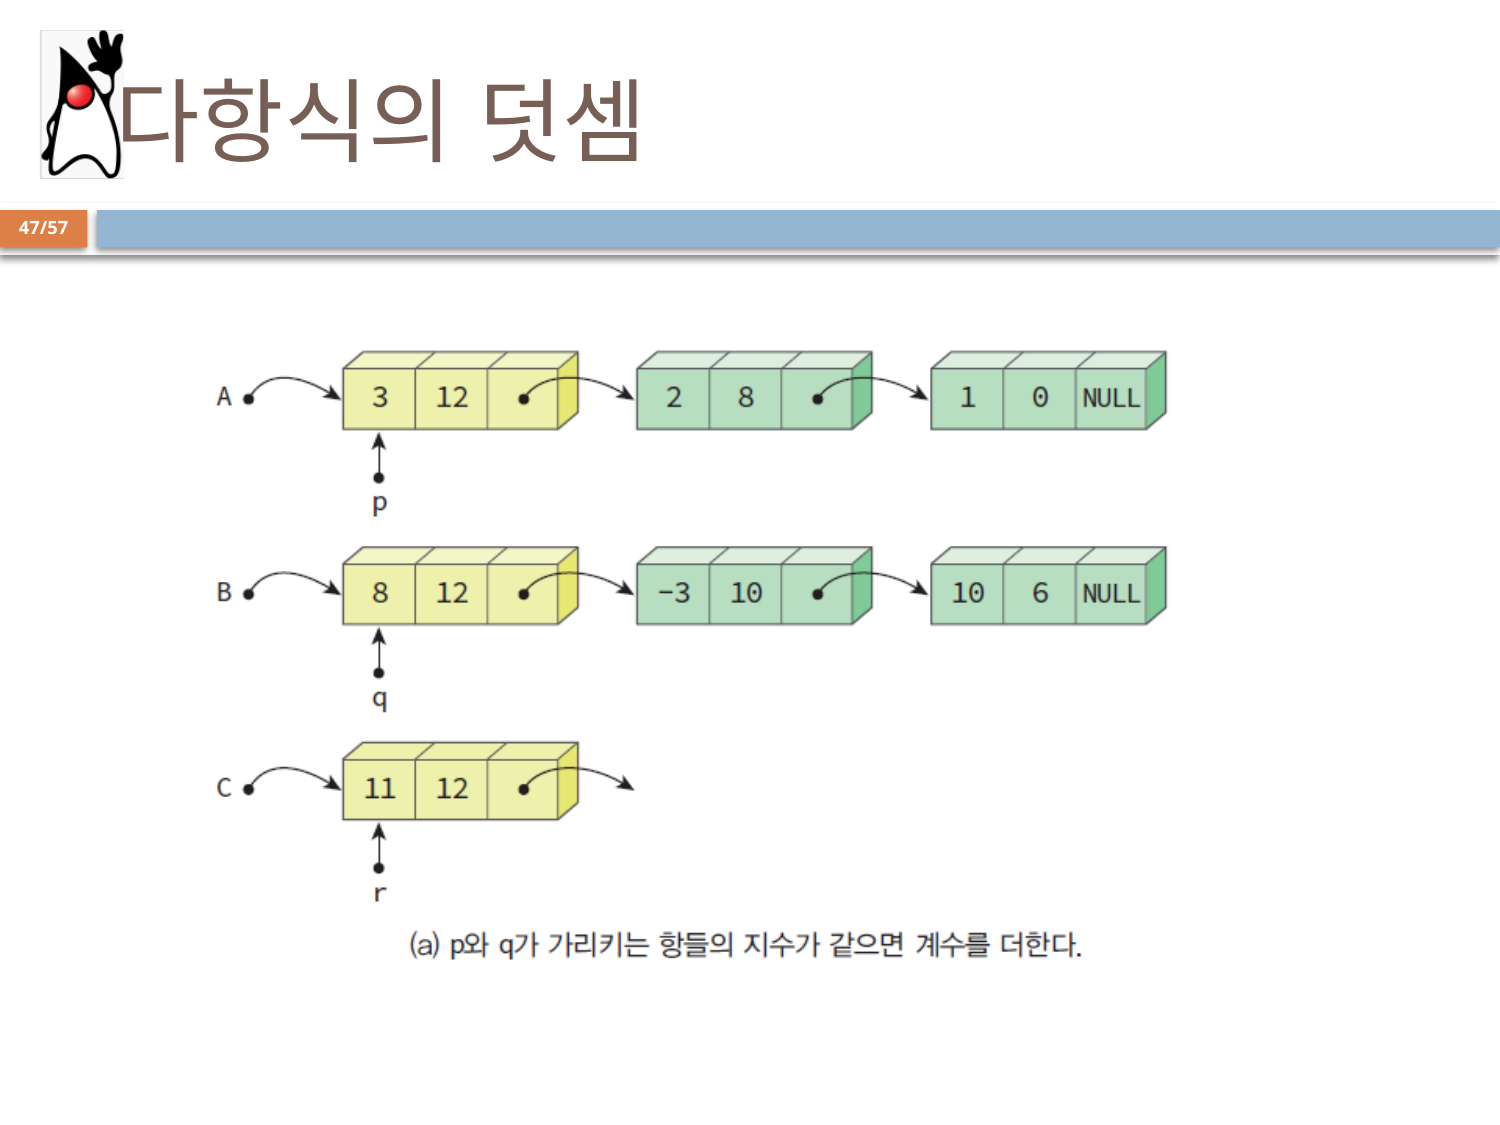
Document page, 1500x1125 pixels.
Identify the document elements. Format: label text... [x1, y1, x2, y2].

picture [173, 318, 1212, 977]
title 다항식의 덧셈 [100, 37, 1438, 200]
slide_number 47/57 [0, 208, 88, 249]
picture [39, 30, 124, 179]
